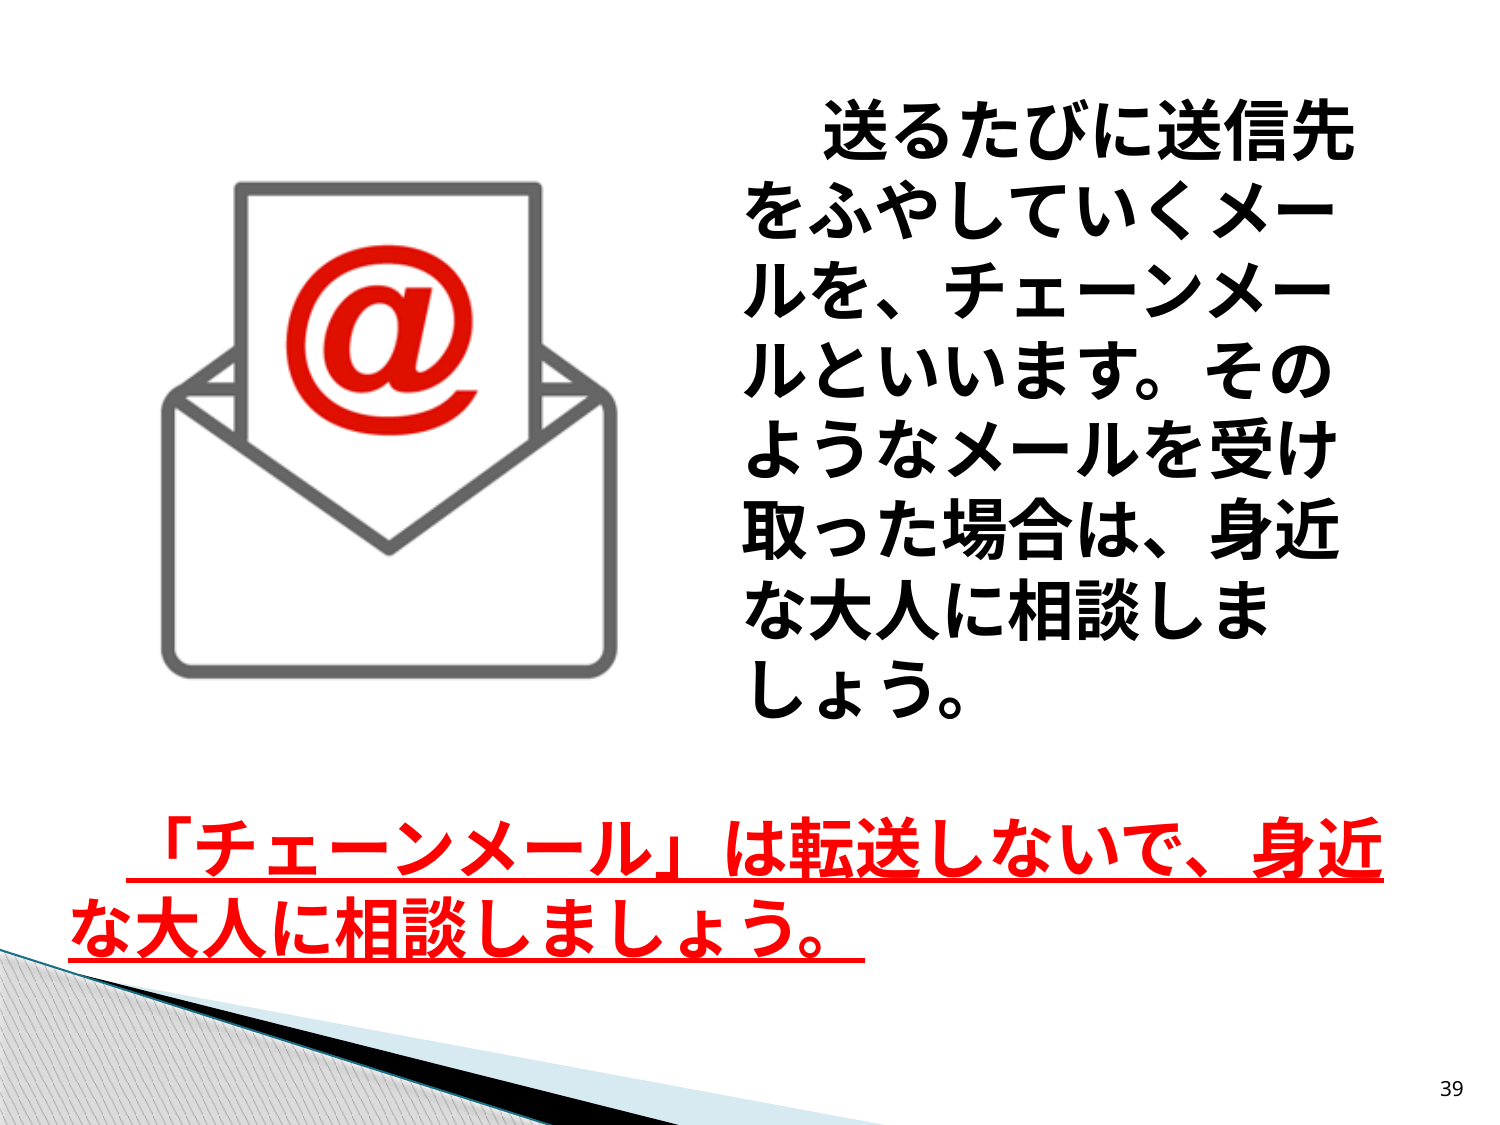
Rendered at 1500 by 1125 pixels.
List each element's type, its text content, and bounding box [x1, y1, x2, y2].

text_box 「チェーンメール」は転送しないで、身近な大人に相談しましょう。 [53, 799, 1436, 974]
picture [135, 149, 675, 717]
slide_number 39 [1418, 1051, 1479, 1112]
text_box 送るたびに送信先をふやしていくメールを、チェーンメールといいます。そのようなメールを受け取った場合は、身近な大人に相談しましょう。 [726, 81, 1400, 736]
